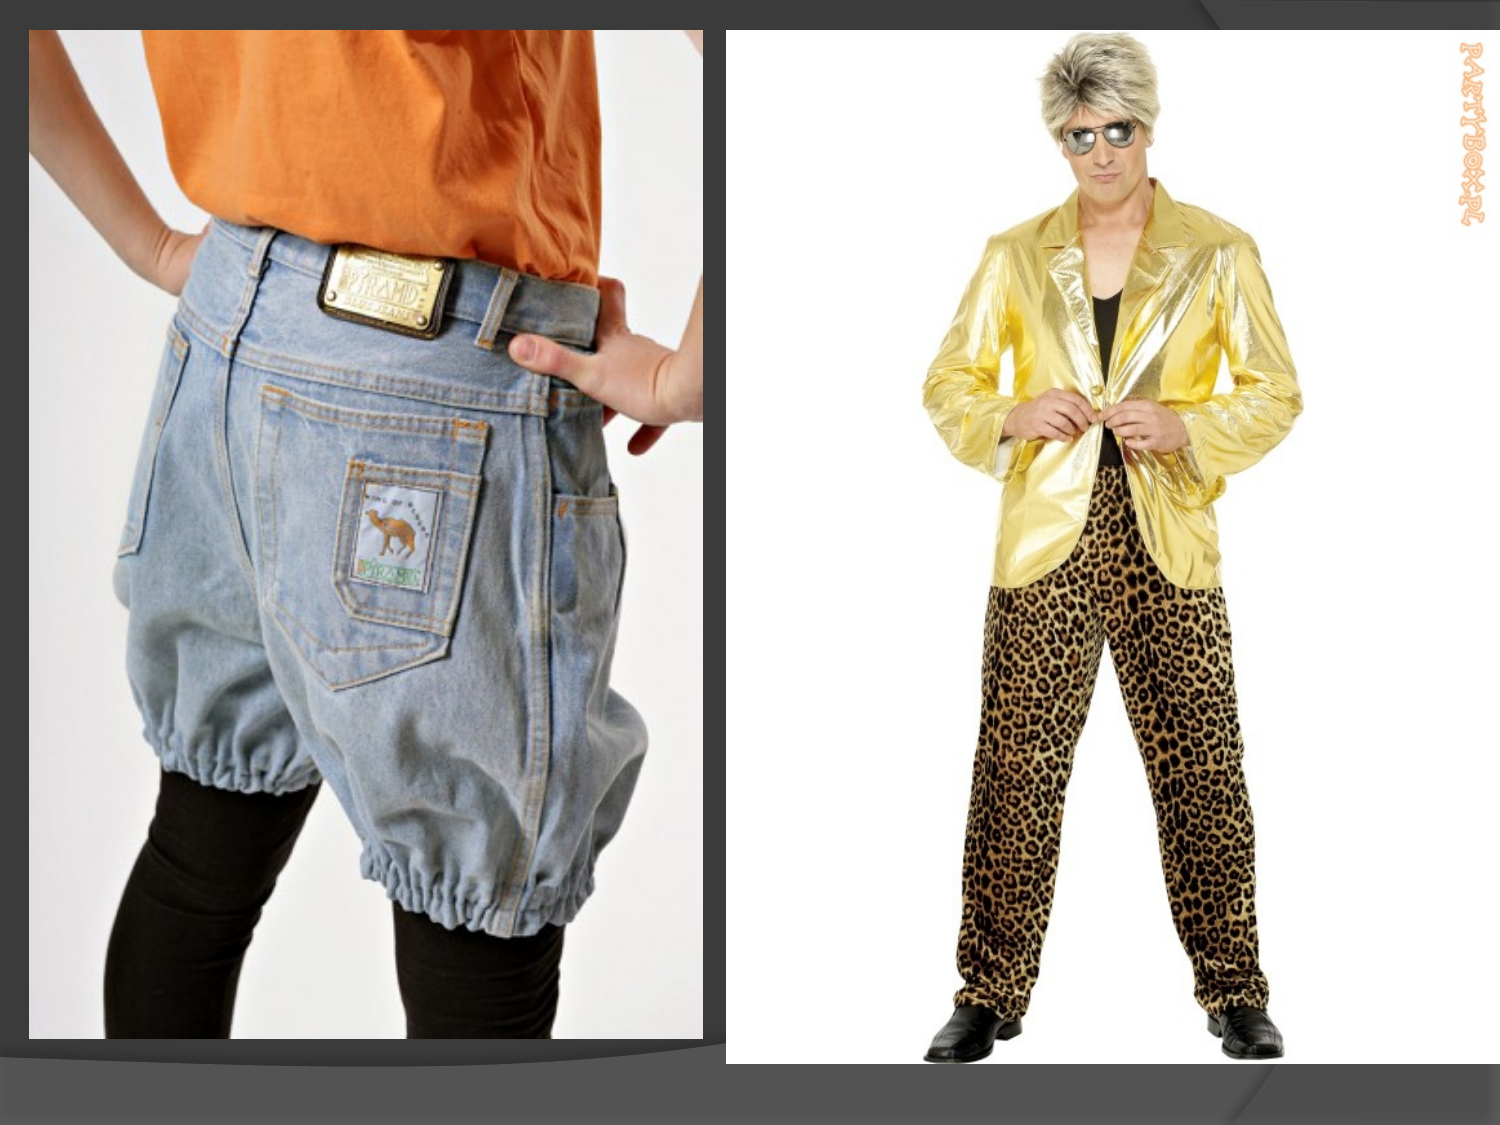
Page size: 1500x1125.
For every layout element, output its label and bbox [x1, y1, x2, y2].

picture [726, 30, 1500, 1064]
picture [29, 30, 703, 1039]
